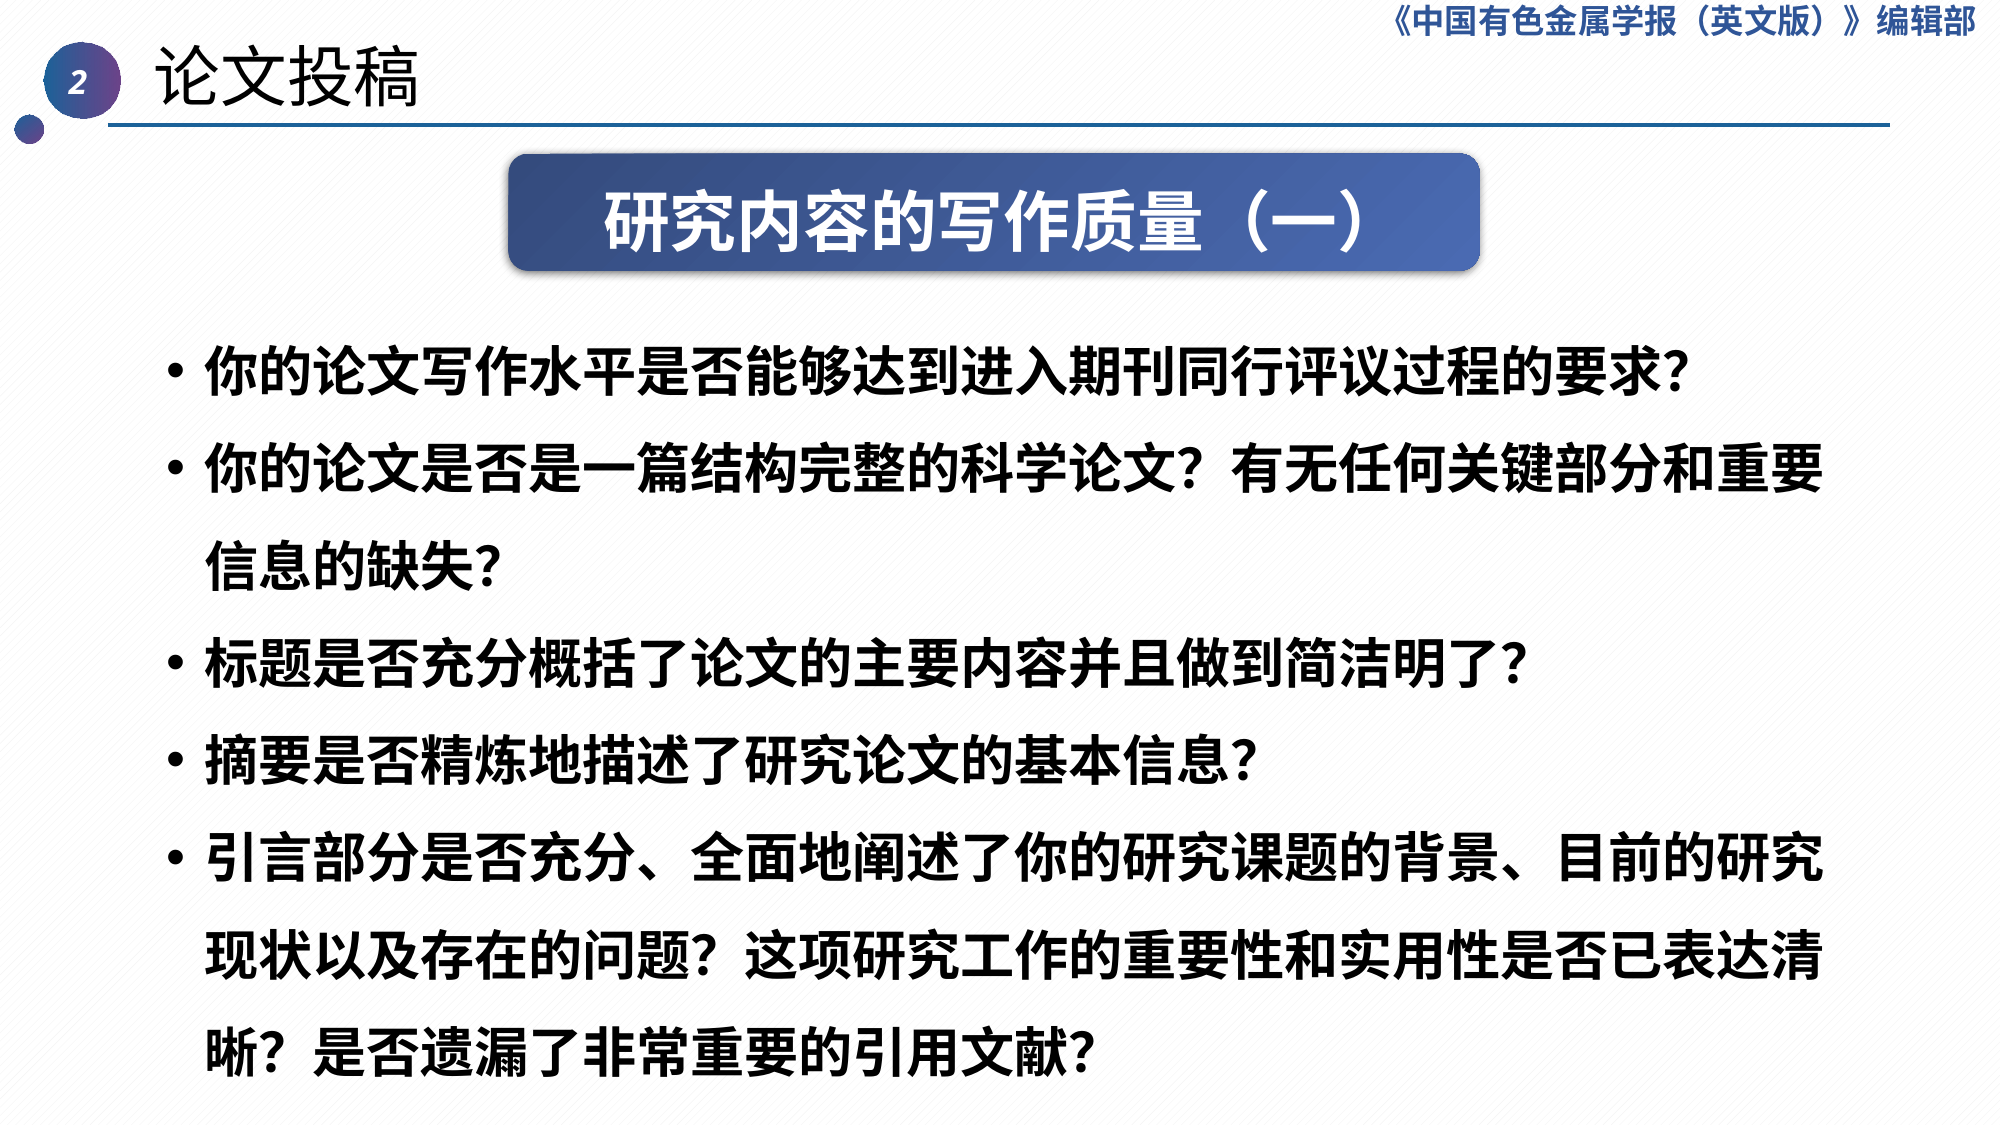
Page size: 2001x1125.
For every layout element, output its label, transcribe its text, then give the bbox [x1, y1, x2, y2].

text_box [14, 41, 134, 144]
text_box 《中国有色金属学报（英文版）》编辑部 [1363, 0, 2000, 88]
text_box 你的论文写作水平是否能够达到进入期刊同行评议过程的要求？ 你的论文是否是一篇结构完整的科学论文？有无任何关键部分和重要信息的缺失？ 标题是否充分概括了论文的主要内容并且做到简洁明了？ 摘要是否精炼地描述了研究论文的基本信息？ 引言部分是否充分、全面地阐述了你的研究课题的背景、目前的研究现状以及存在的问题？这项研究工作的重要性和实用性是否已表达清晰？是否遗漏了非常重要的引用文献？ [152, 297, 1856, 1094]
text_box 论文投稿 [32, 27, 716, 123]
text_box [508, 153, 1490, 360]
